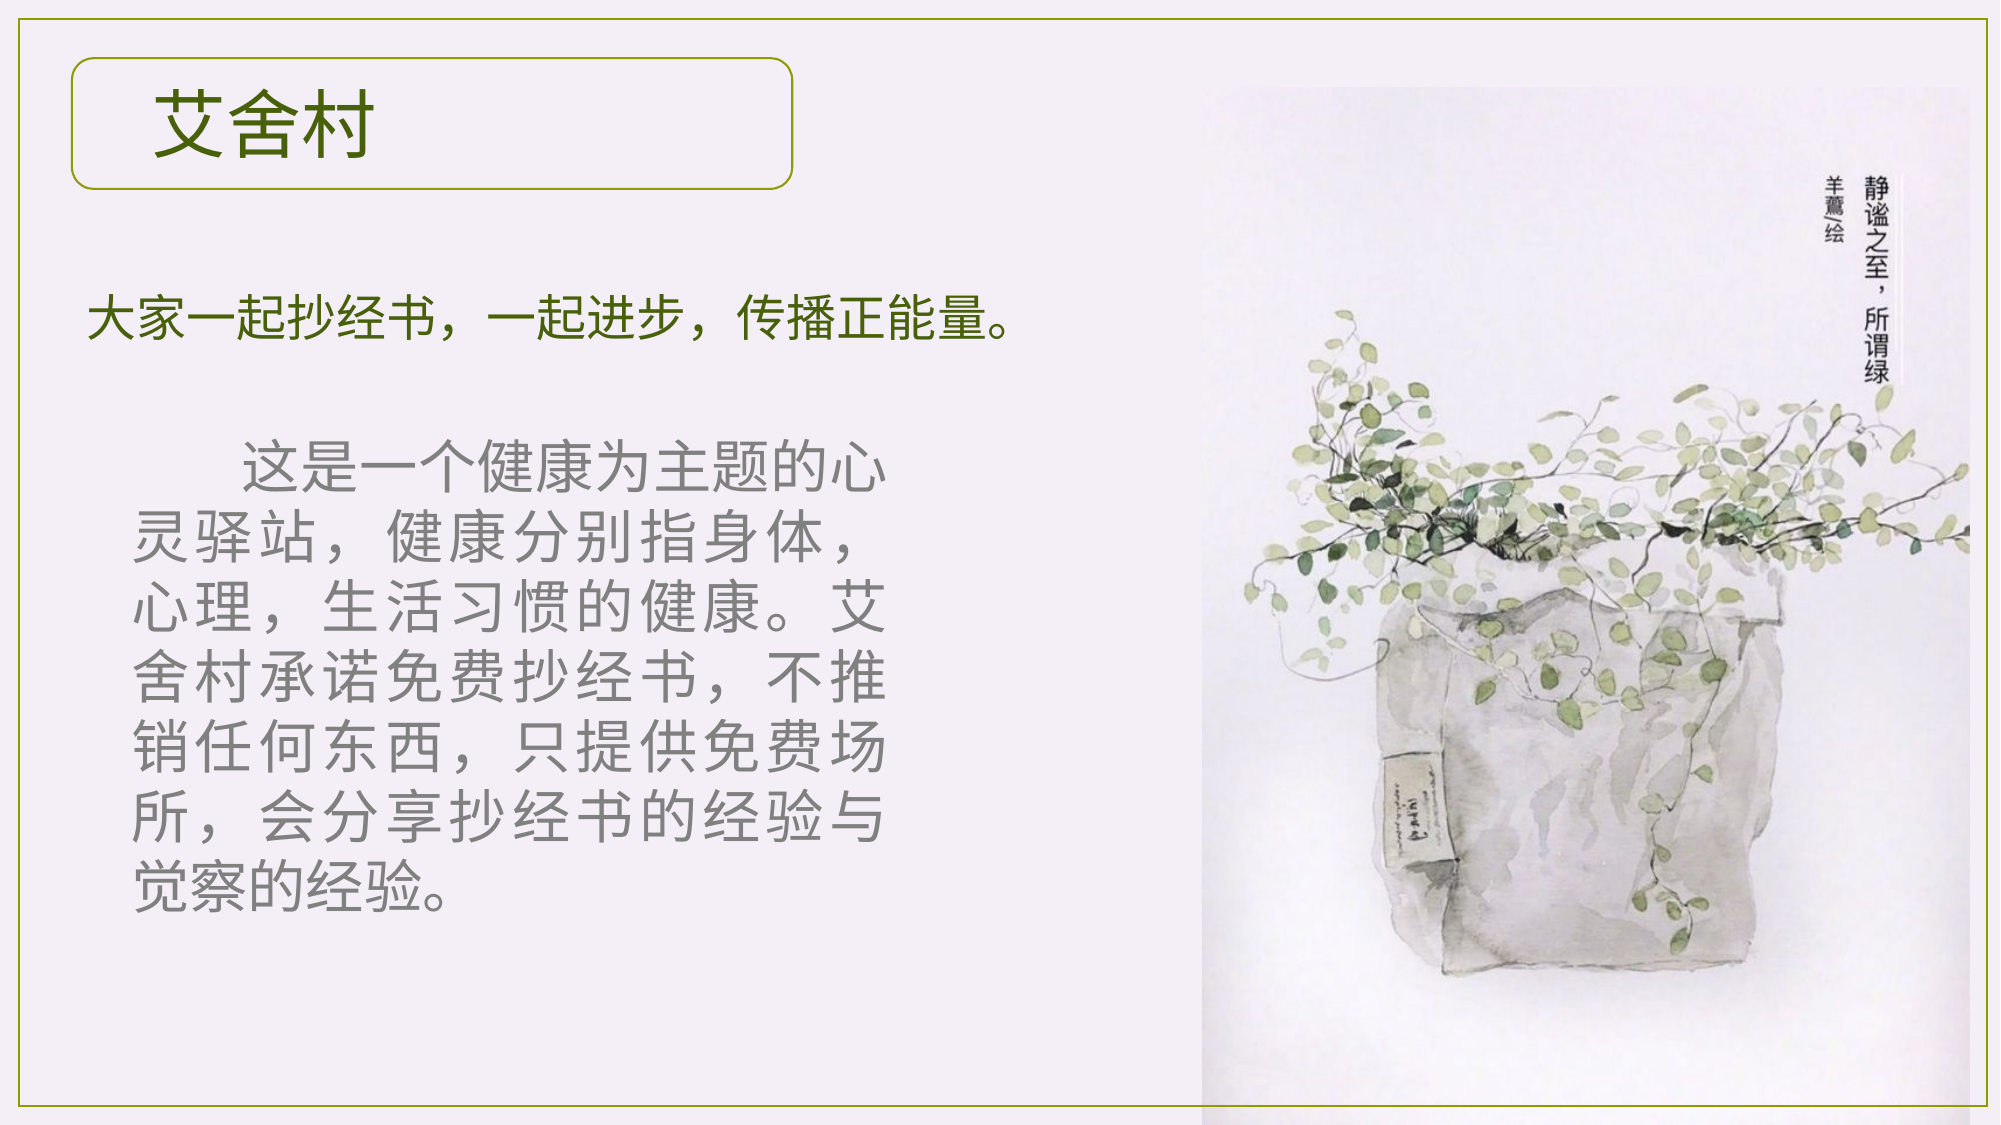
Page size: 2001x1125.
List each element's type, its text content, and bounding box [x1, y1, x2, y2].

picture [1202, 87, 1970, 1125]
text_box [18, 18, 1988, 1107]
text_box 这是一个健康为主题的心灵驿站，健康分别指身体，心理，生活习惯的健康。艾舍村承诺免费抄经书，不推销任何东西，只提供免费场所，会分享抄经书的经验与觉察的经验。 [116, 422, 904, 927]
text_box 艾舍村 [136, 70, 700, 176]
text_box [70, 57, 794, 190]
text_box 大家一起抄经书，一起进步，传播正能量。 [71, 278, 1106, 354]
